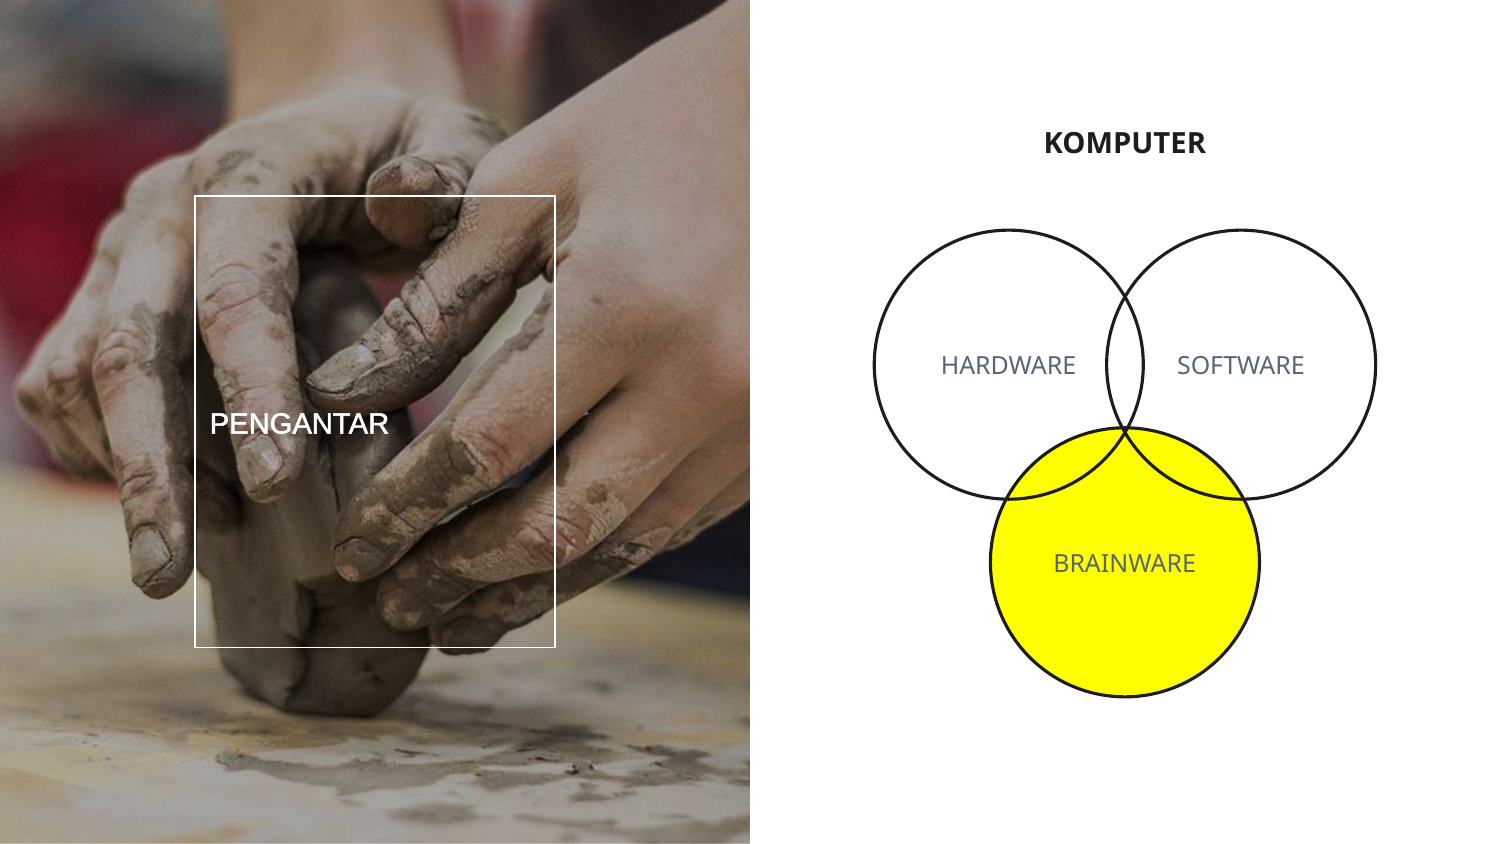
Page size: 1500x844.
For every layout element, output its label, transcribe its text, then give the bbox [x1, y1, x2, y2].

text_box BRAINWARE [990, 435, 1260, 697]
title KOMPUTER [866, 33, 1384, 175]
picture [0, 0, 751, 844]
text_box HARDWARE [874, 230, 1125, 500]
text_box SOFTWARE [1106, 230, 1376, 500]
